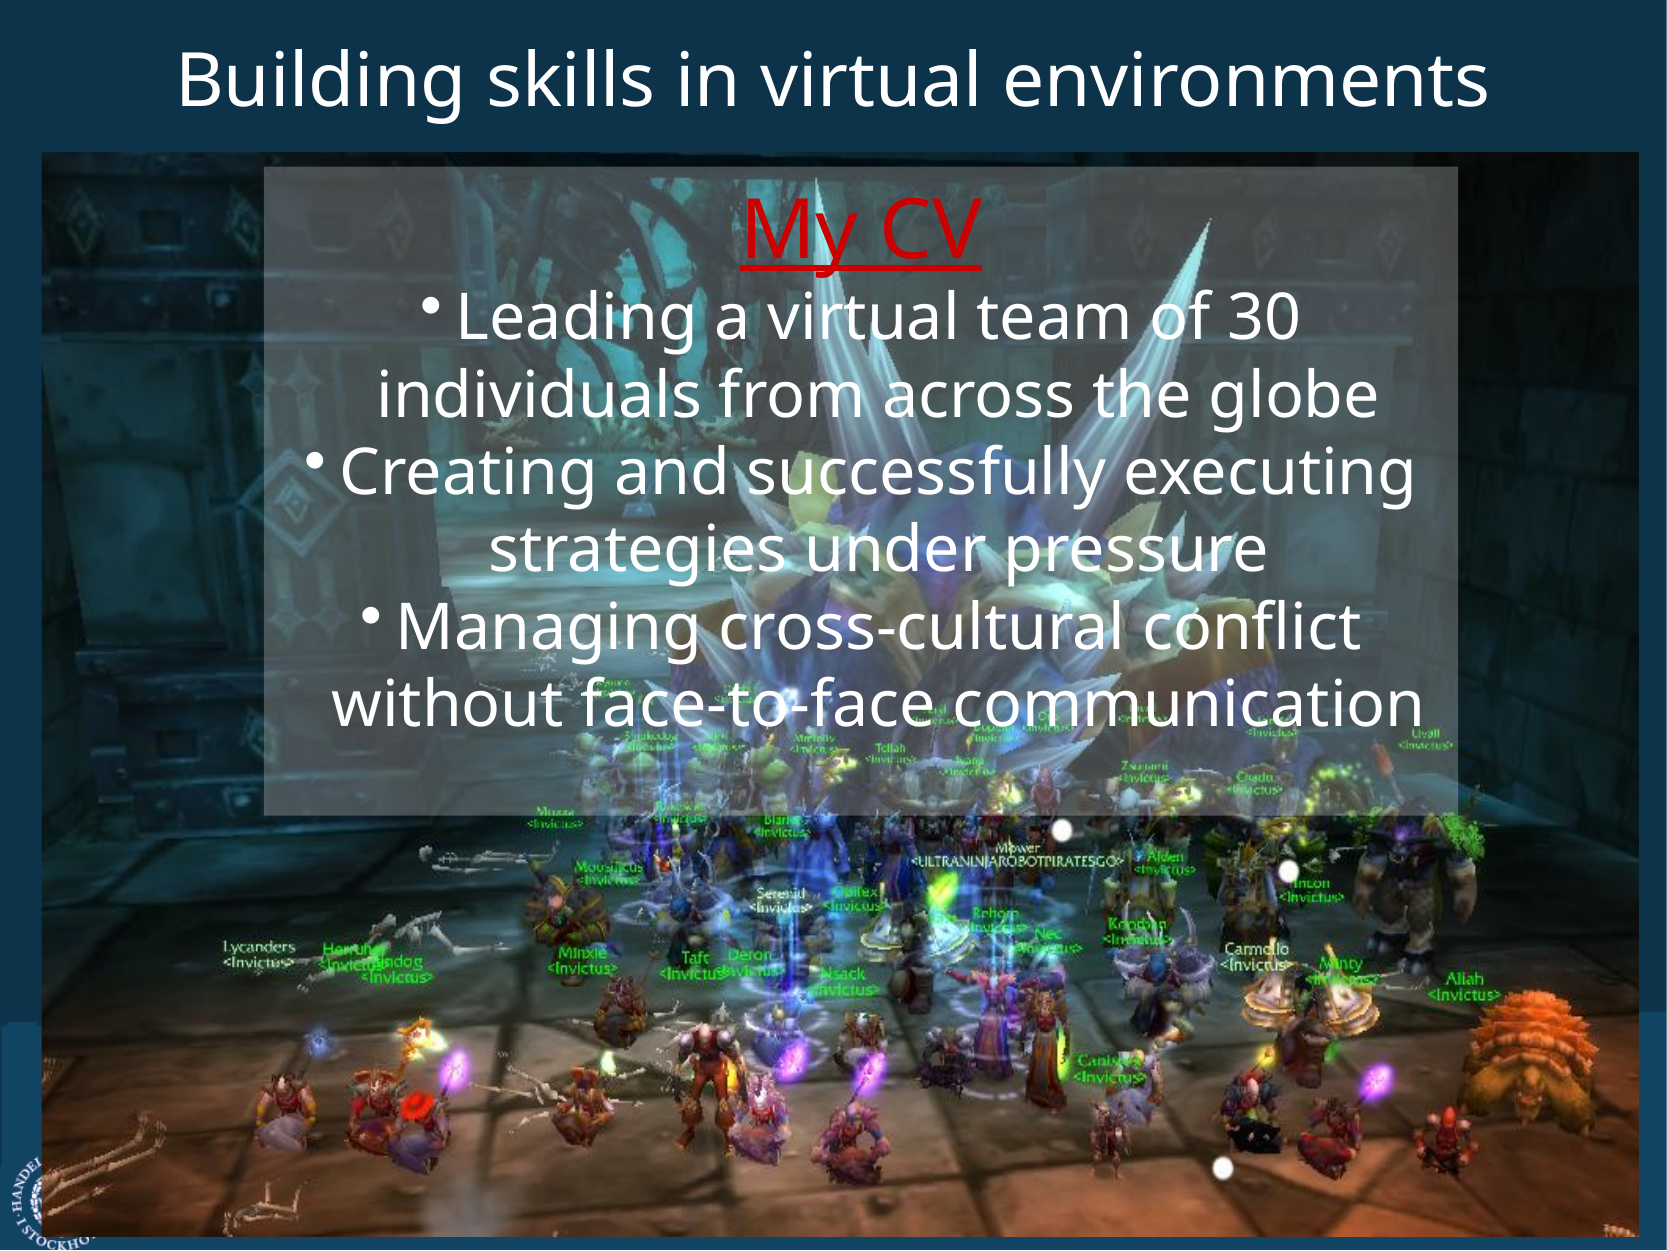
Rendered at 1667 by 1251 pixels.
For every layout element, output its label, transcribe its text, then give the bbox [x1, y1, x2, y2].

title Building skills in virtual environments [13, 13, 1654, 140]
picture [0, 0, 1667, 1250]
